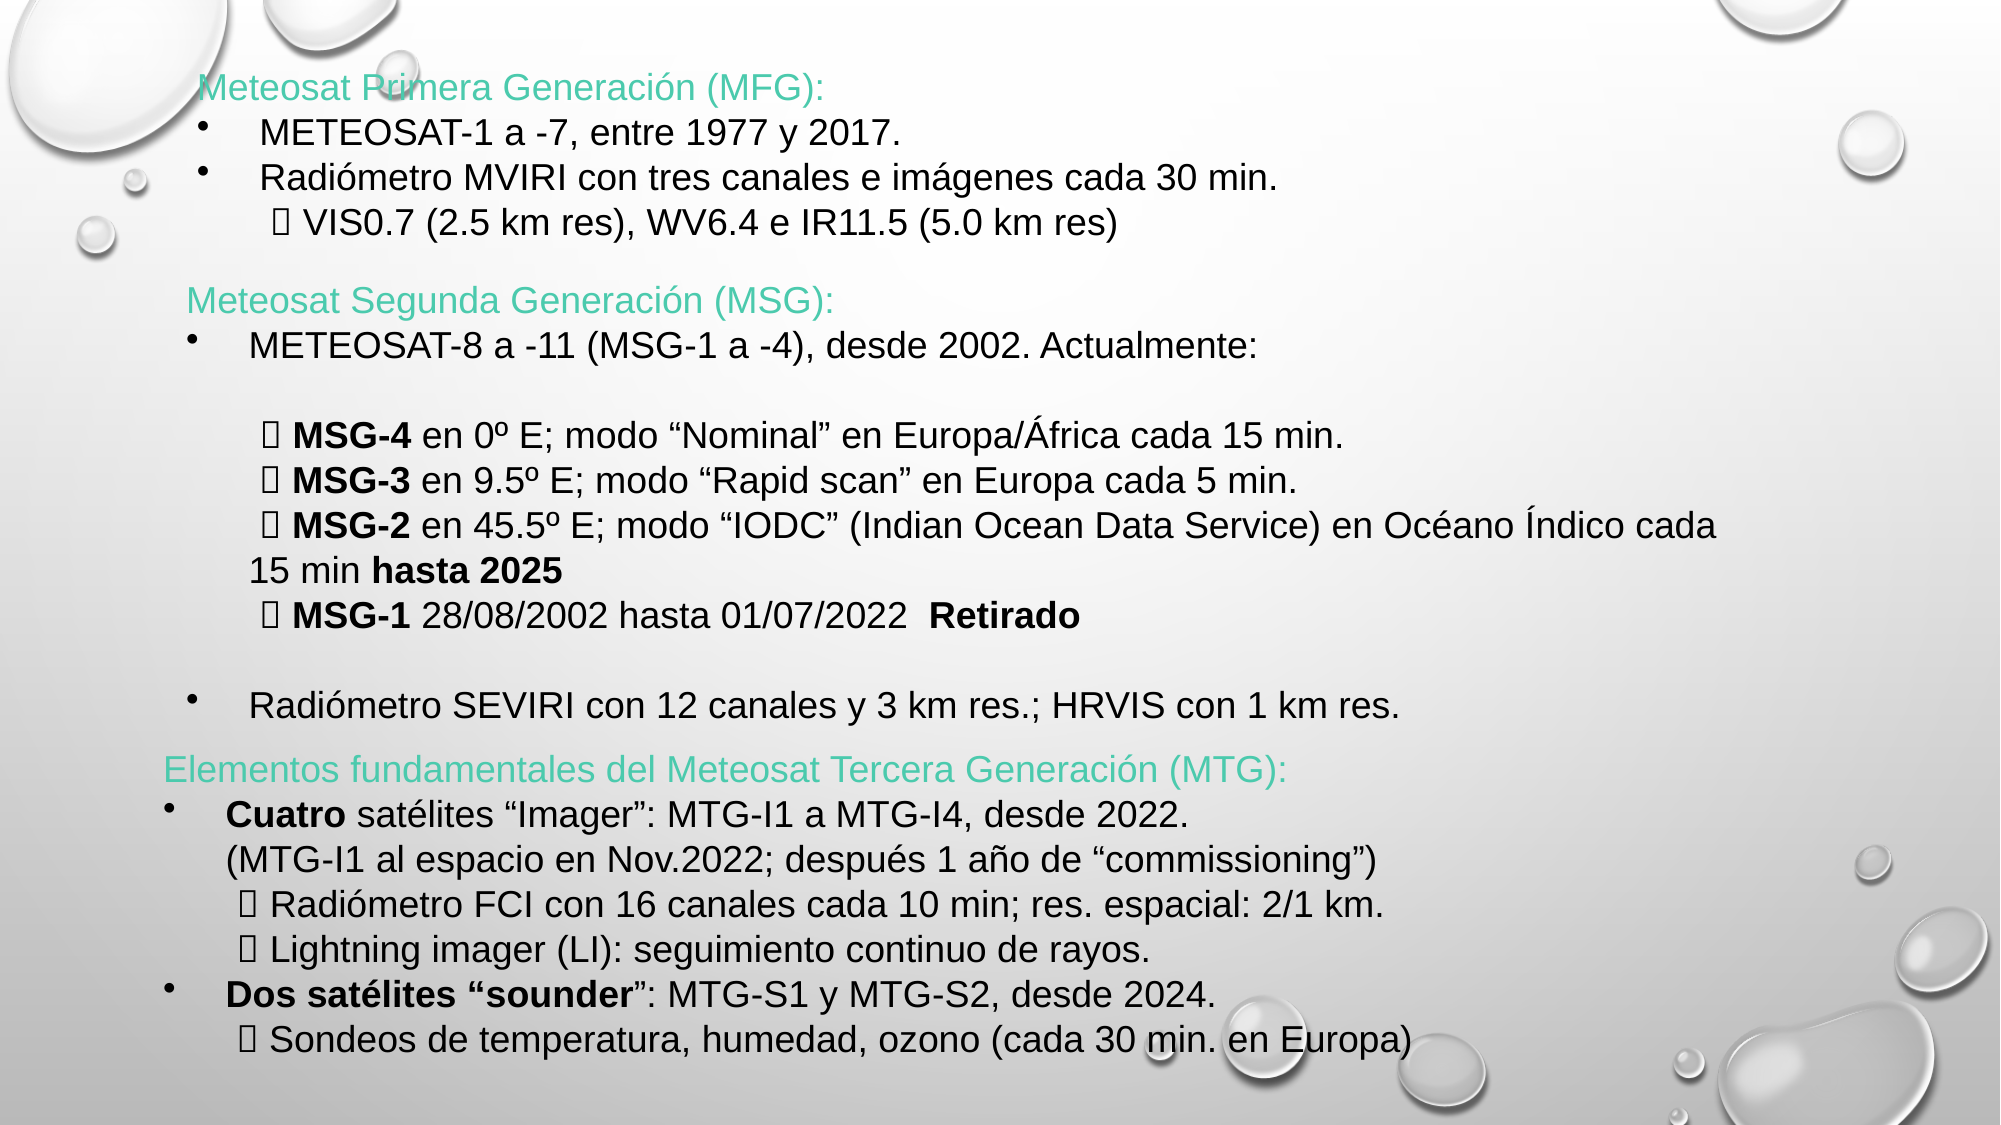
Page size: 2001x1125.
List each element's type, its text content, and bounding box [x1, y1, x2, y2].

picture [0, 0, 2000, 1125]
text_box Meteosat Primera Generación (MFG): METEOSAT-1 a -7, entre 1977 y 2017. Radiómetro MVIRI con tres canales e imágenes cada 30 min.  VIS0.7 (2.5 km res), WV6.4 e IR11.5 (5.0 km res) [182, 55, 1511, 251]
text_box Meteosat Segunda Generación (MSG): METEOSAT-8 a -11 (MSG-1 a -4), desde 2002. Actualmente:  MSG-4 en 0º E; modo “Nominal” en Europa/África cada 15 min.  MSG-3 en 9.5º E; modo “Rapid scan” en Europa cada 5 min.  MSG-2 en 45.5º E; modo “IODC” (Indian Ocean Data Service) en Océano Índico cada 15 min hasta 2025  MSG-1 28/08/2002 hasta 01/07/2022 Retirado Radiómetro SEVIRI con 12 canales y 3 km res.; HRVIS con 1 km res. [171, 268, 1776, 734]
text_box Elementos fundamentales del Meteosat Tercera Generación (MTG): Cuatro satélites “Imager”: MTG-I1 a MTG-I4, desde 2022. (MTG-I1 al espacio en Nov.2022; después 1 año de “commissioning”)  Radiómetro FCI con 16 canales cada 10 min; res. espacial: 2/1 km.  Lightning imager (LI): seguimiento continuo de rayos. Dos satélites “sounder”: MTG-S1 y MTG-S2, desde 2024.  Sondeos de temperatura, humedad, ozono (cada 30 min. en Europa) [148, 737, 1874, 1068]
